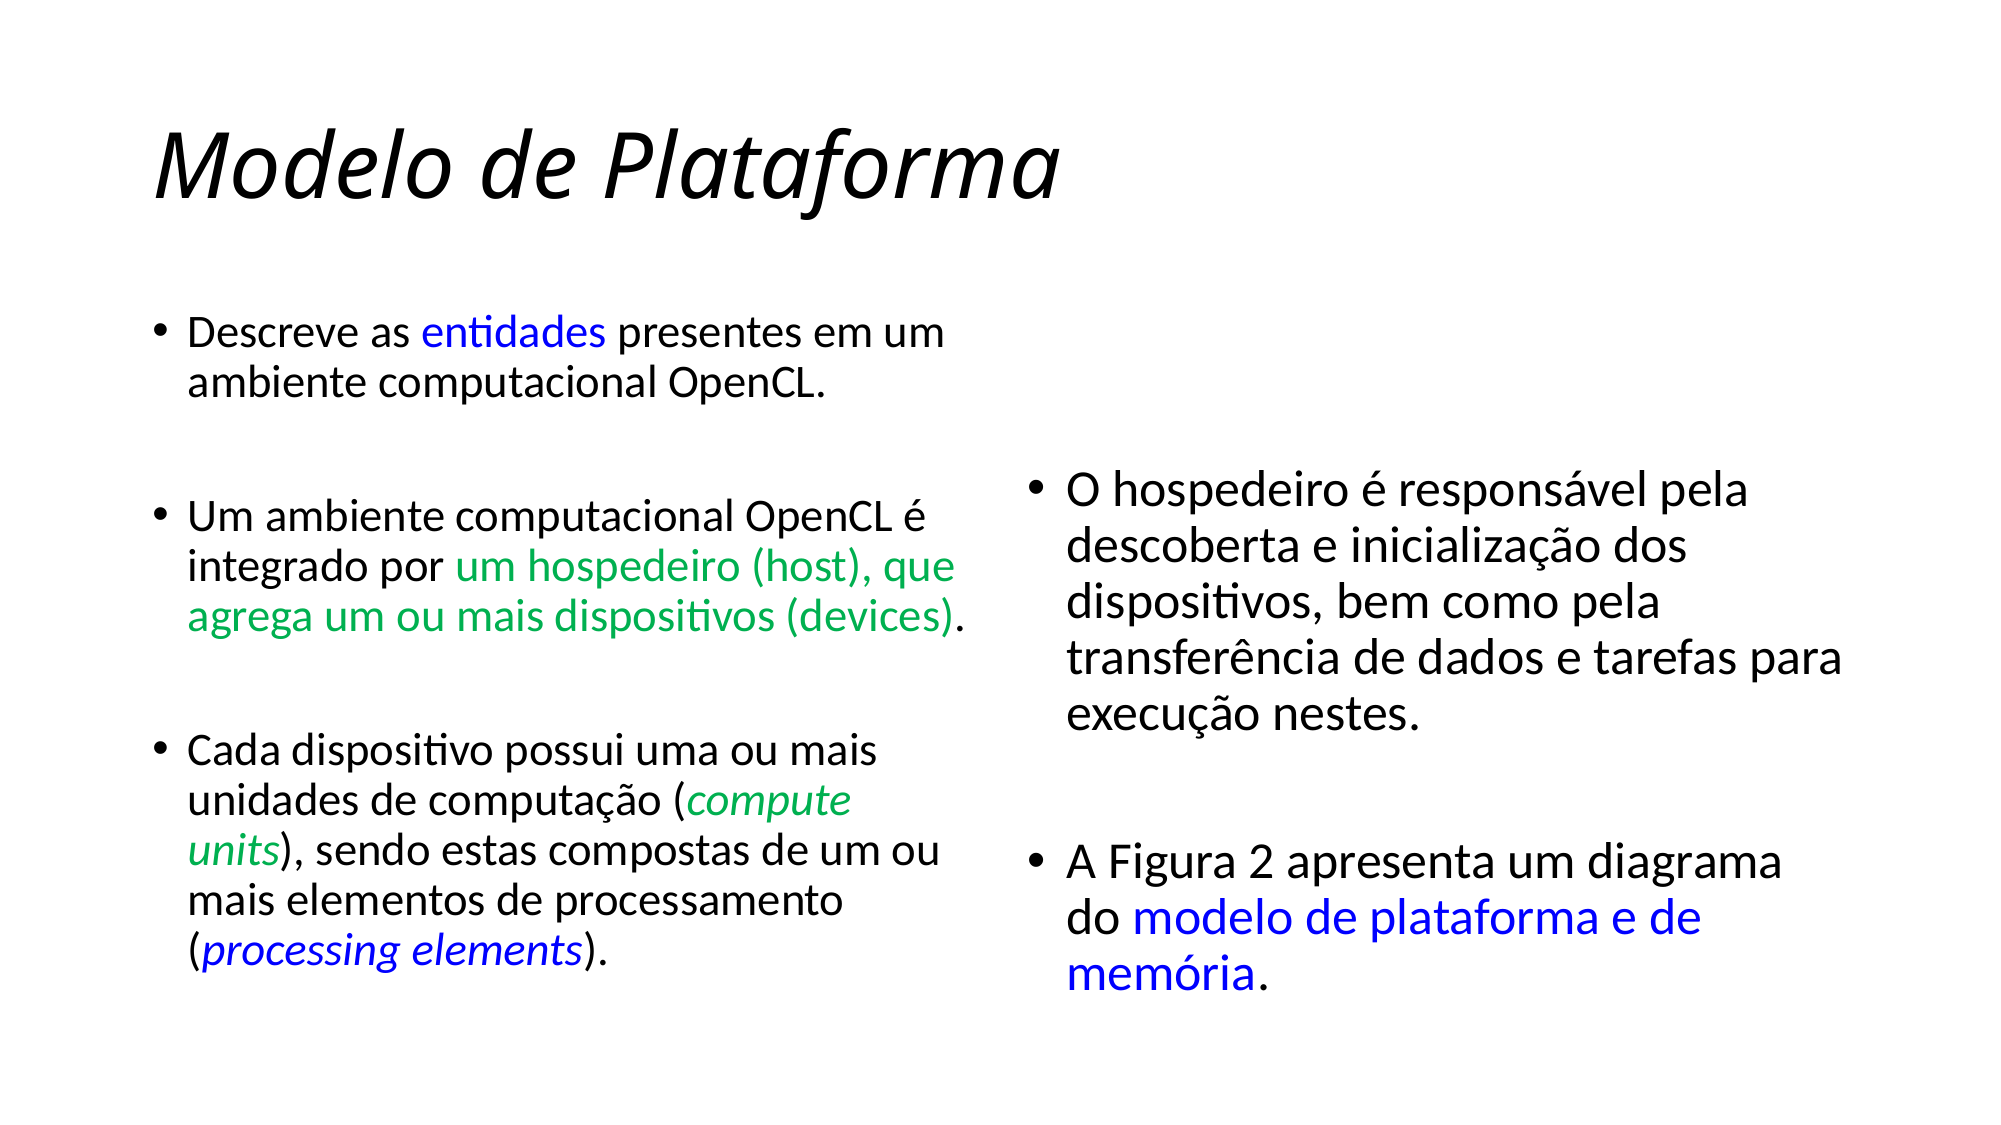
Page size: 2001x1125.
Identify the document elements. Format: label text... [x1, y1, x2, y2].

list O hospedeiro é responsável pela descoberta e inicialização dos dispositivos, bem como pela transferência de dados e tarefas para execução nestes. A Figura 2 apresenta um diagrama do modelo de plataforma e de memória. [1012, 299, 1863, 1014]
title Modelo de Plataforma [137, 59, 1863, 278]
list Descreve as entidades presentes em um ambiente computacional OpenCL. Um ambiente computacional OpenCL é integrado por um hospedeiro (host), que agrega um ou mais dispositivos (devices). Cada dispositivo possui uma ou mais unidades de computação (compute units), sendo estas compostas de um ou mais elementos de processamento (processing elements). [137, 299, 988, 1014]
